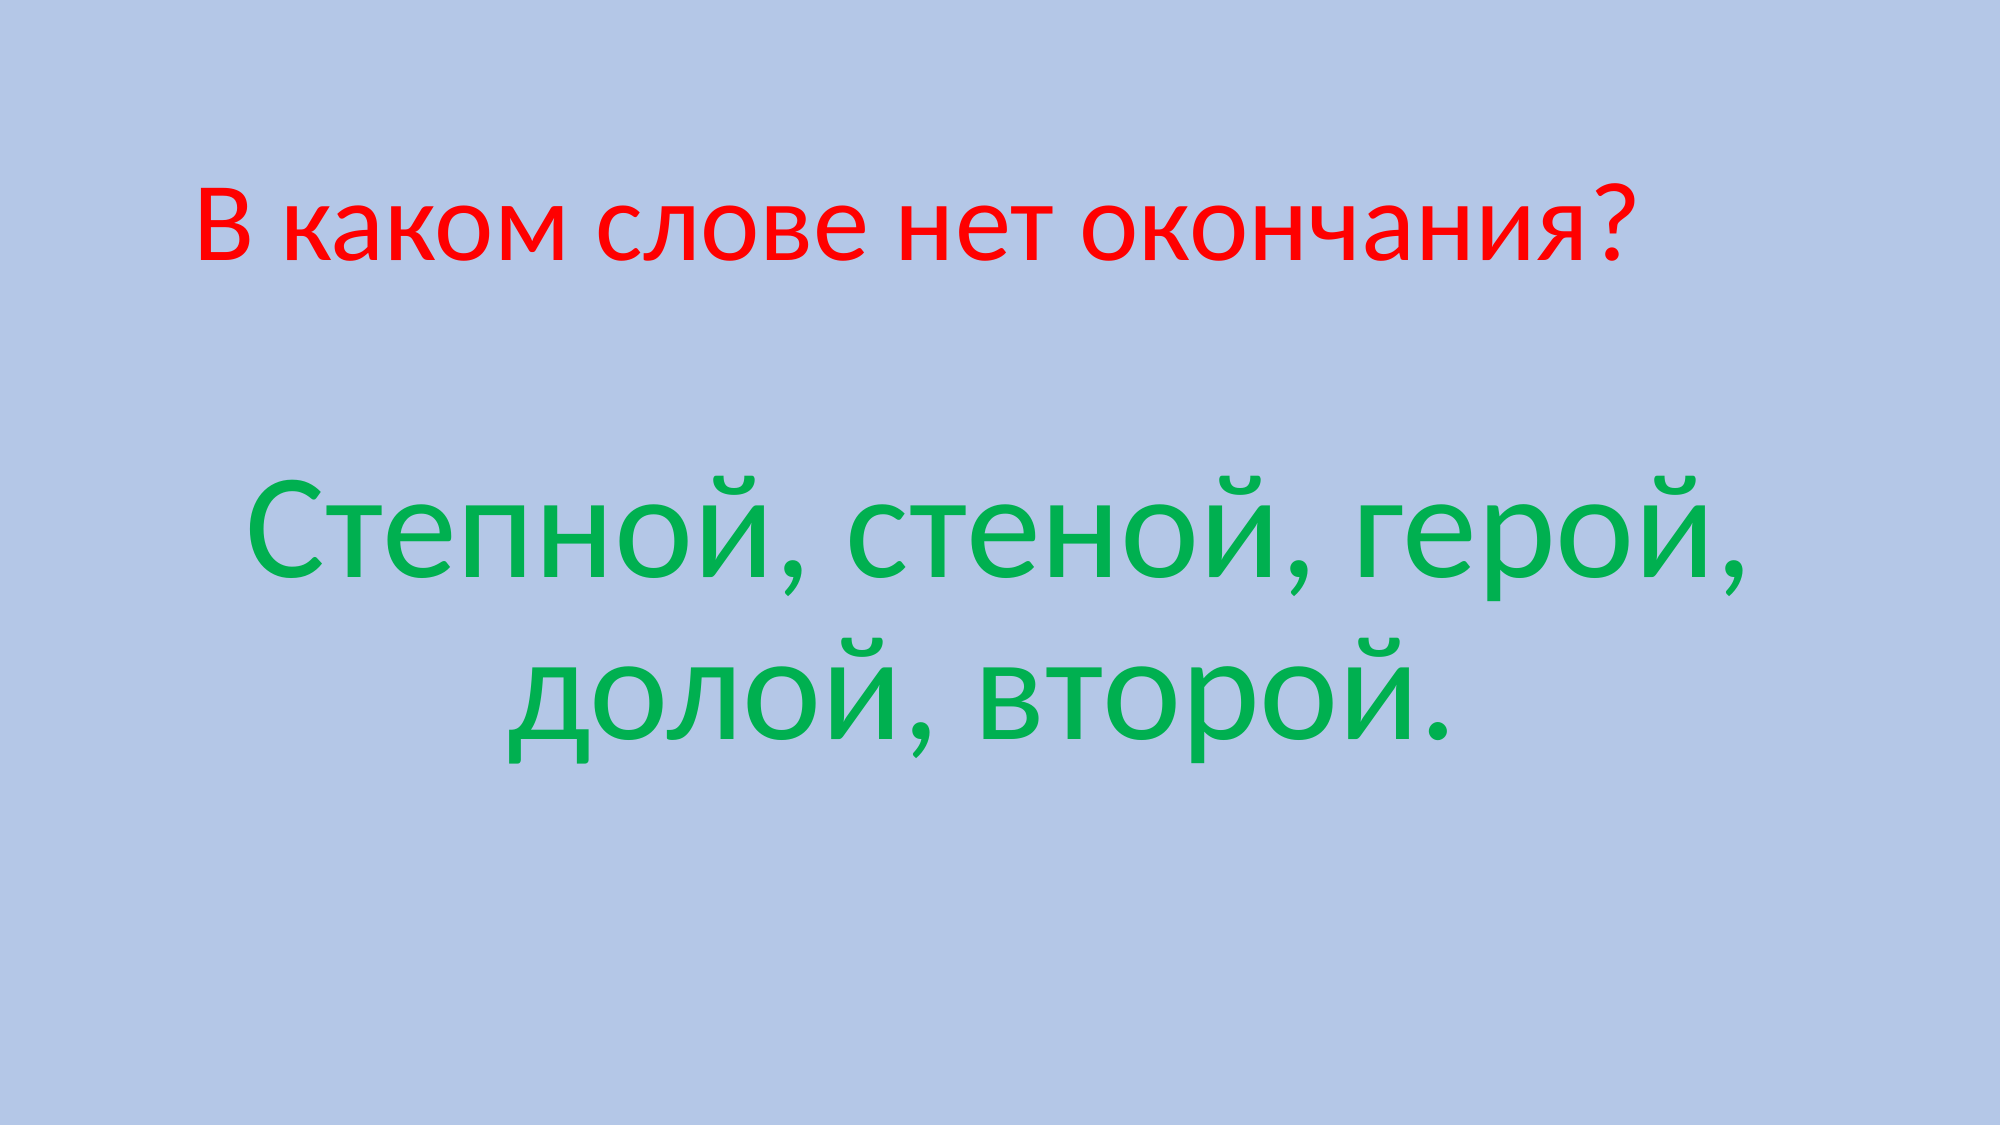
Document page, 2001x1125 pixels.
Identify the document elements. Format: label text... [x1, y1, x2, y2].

list В каком слове нет окончания? Степной, стеной, герой, долой, второй. [0, 0, 2000, 1125]
